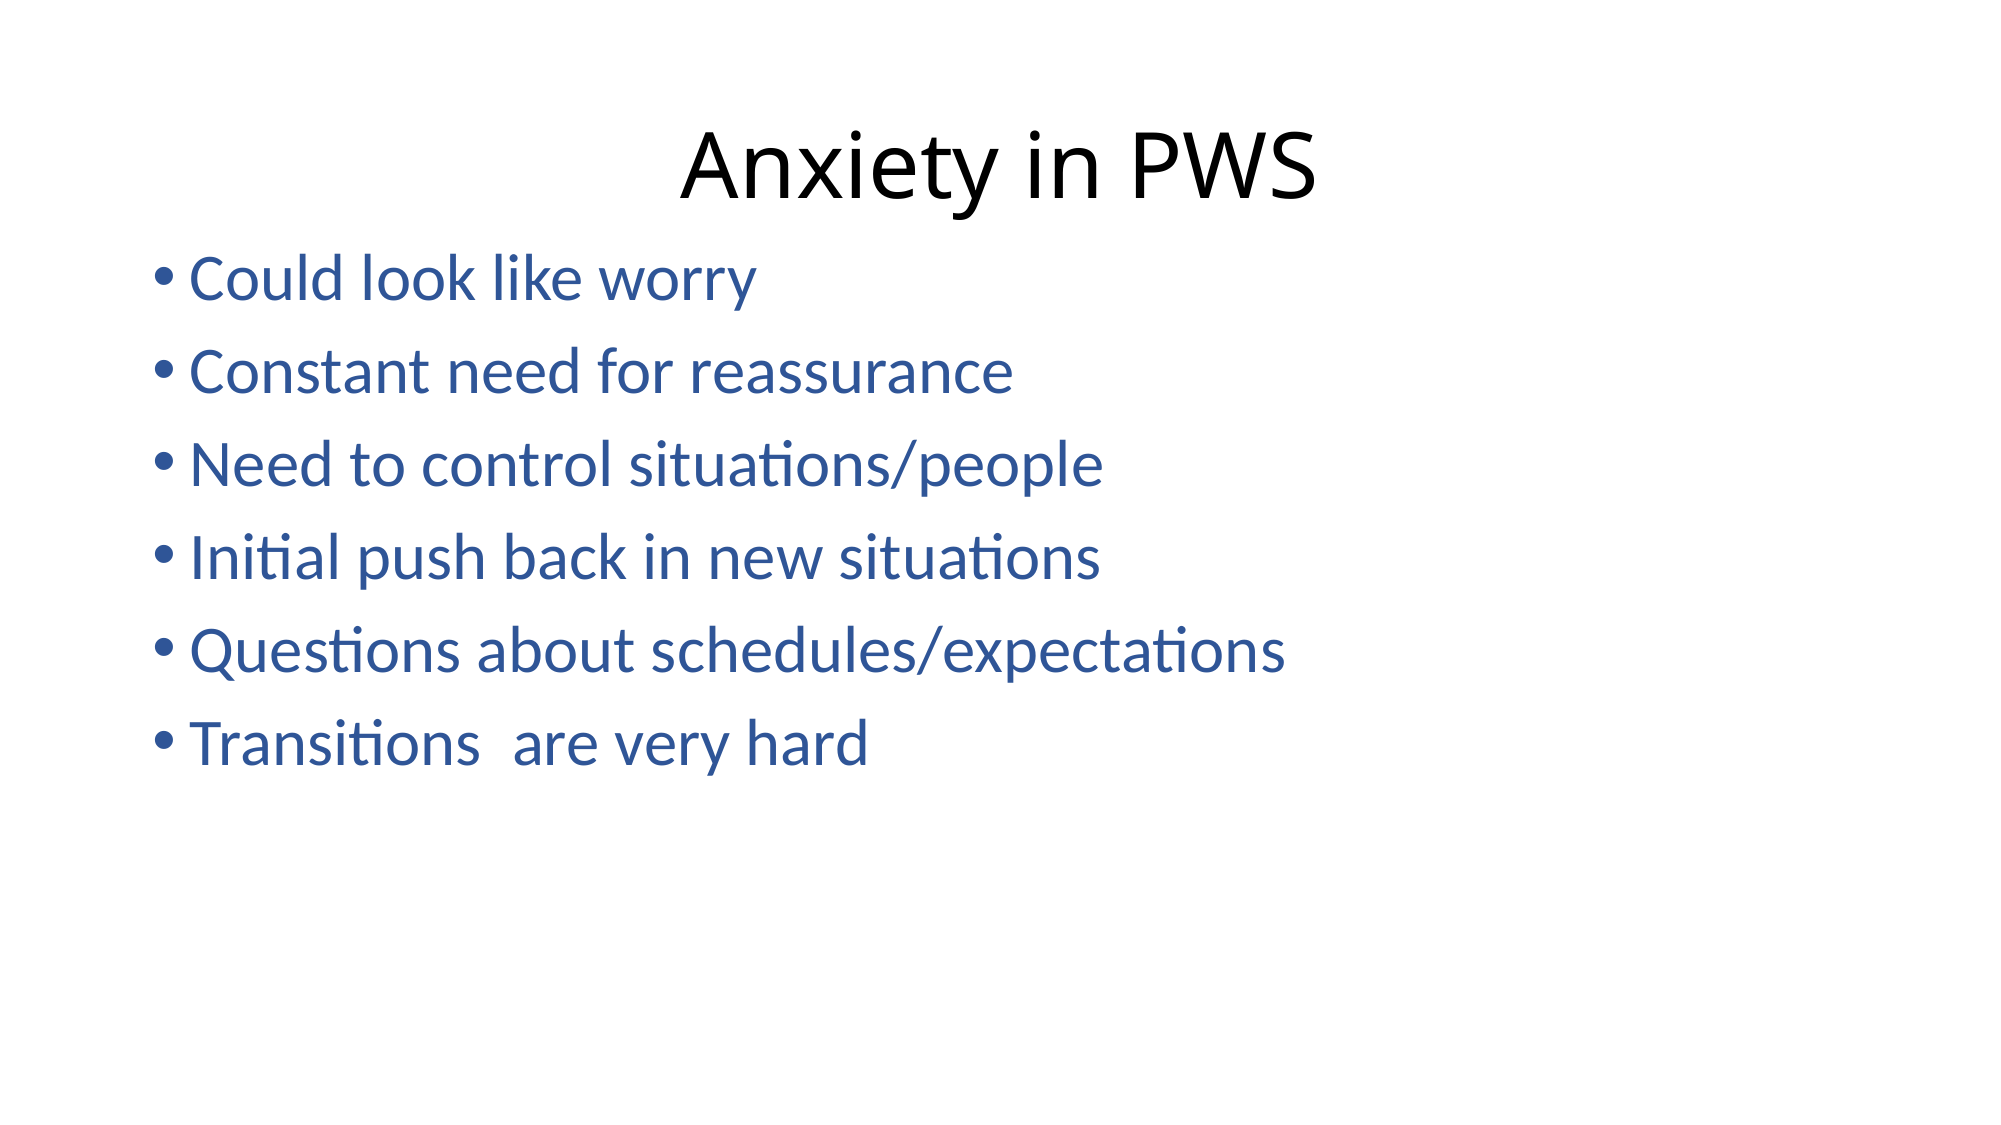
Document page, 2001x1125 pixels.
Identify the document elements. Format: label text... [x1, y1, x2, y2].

title Anxiety in PWS [137, 59, 1863, 278]
list Could look like worry Constant need for reassurance Need to control situations/people Initial push back in new situations Questions about schedules/expectations Transitions are very hard [137, 235, 1613, 1063]
